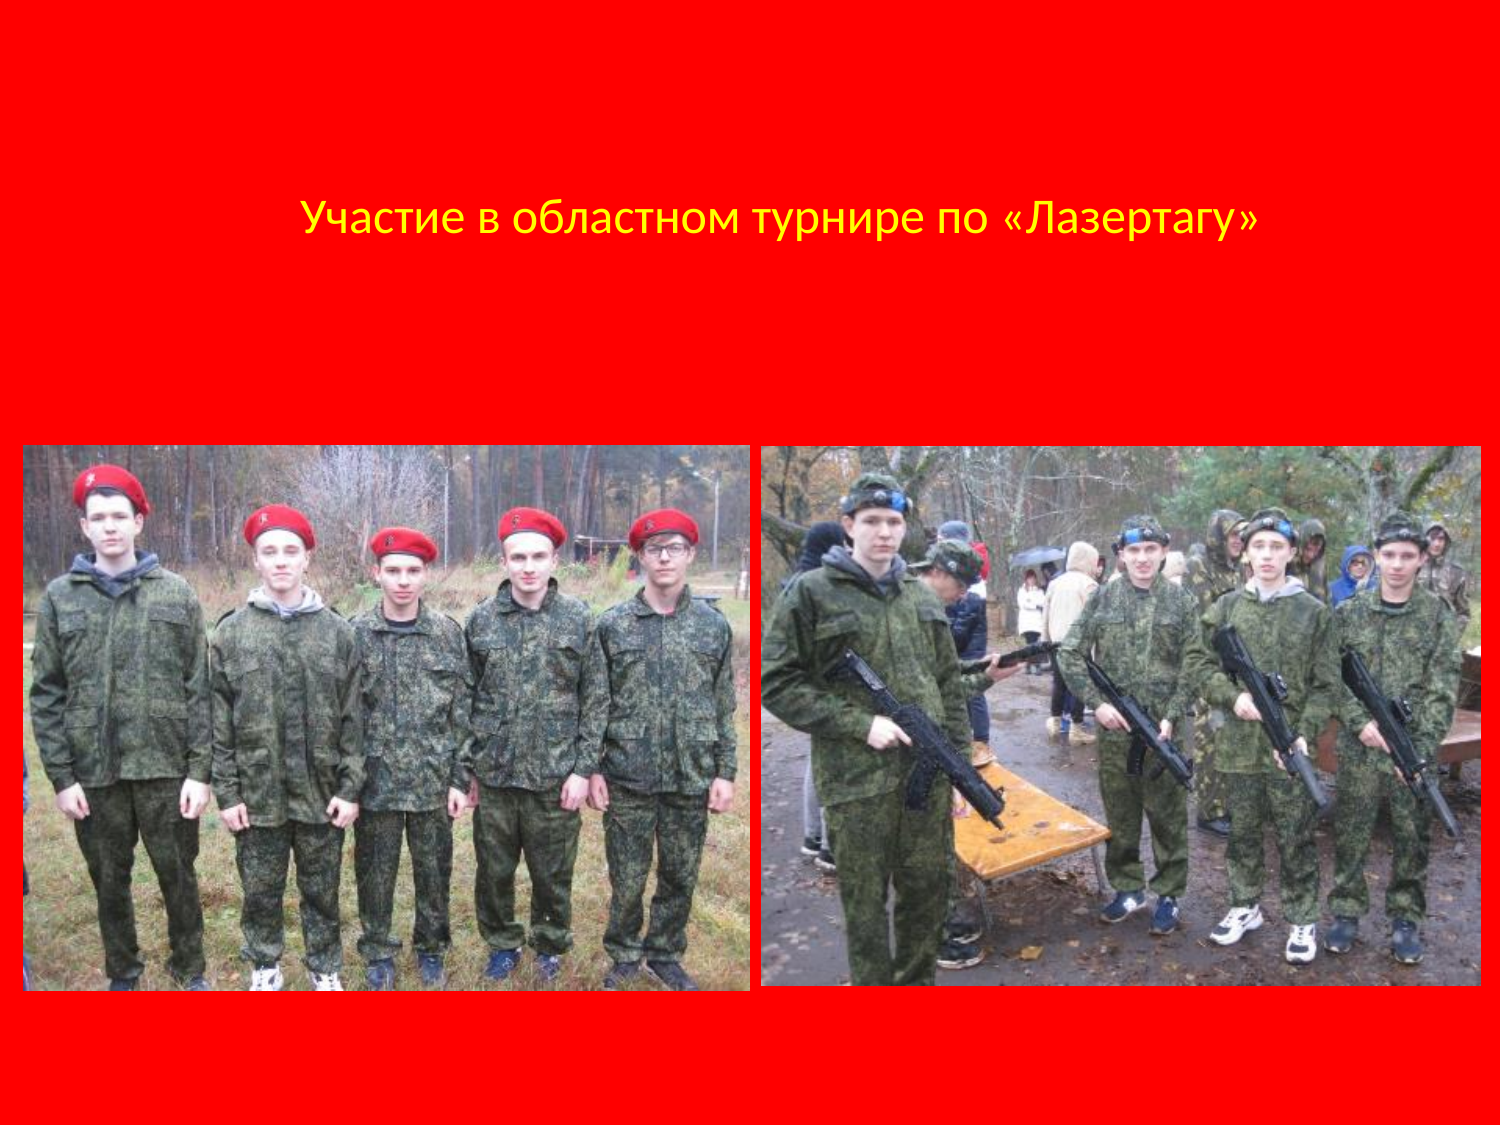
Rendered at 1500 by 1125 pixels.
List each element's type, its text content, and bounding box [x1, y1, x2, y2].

picture [23, 445, 751, 991]
text_box Участие в областном турнире по «Лазертагу» [273, 175, 1277, 251]
picture [761, 446, 1481, 987]
